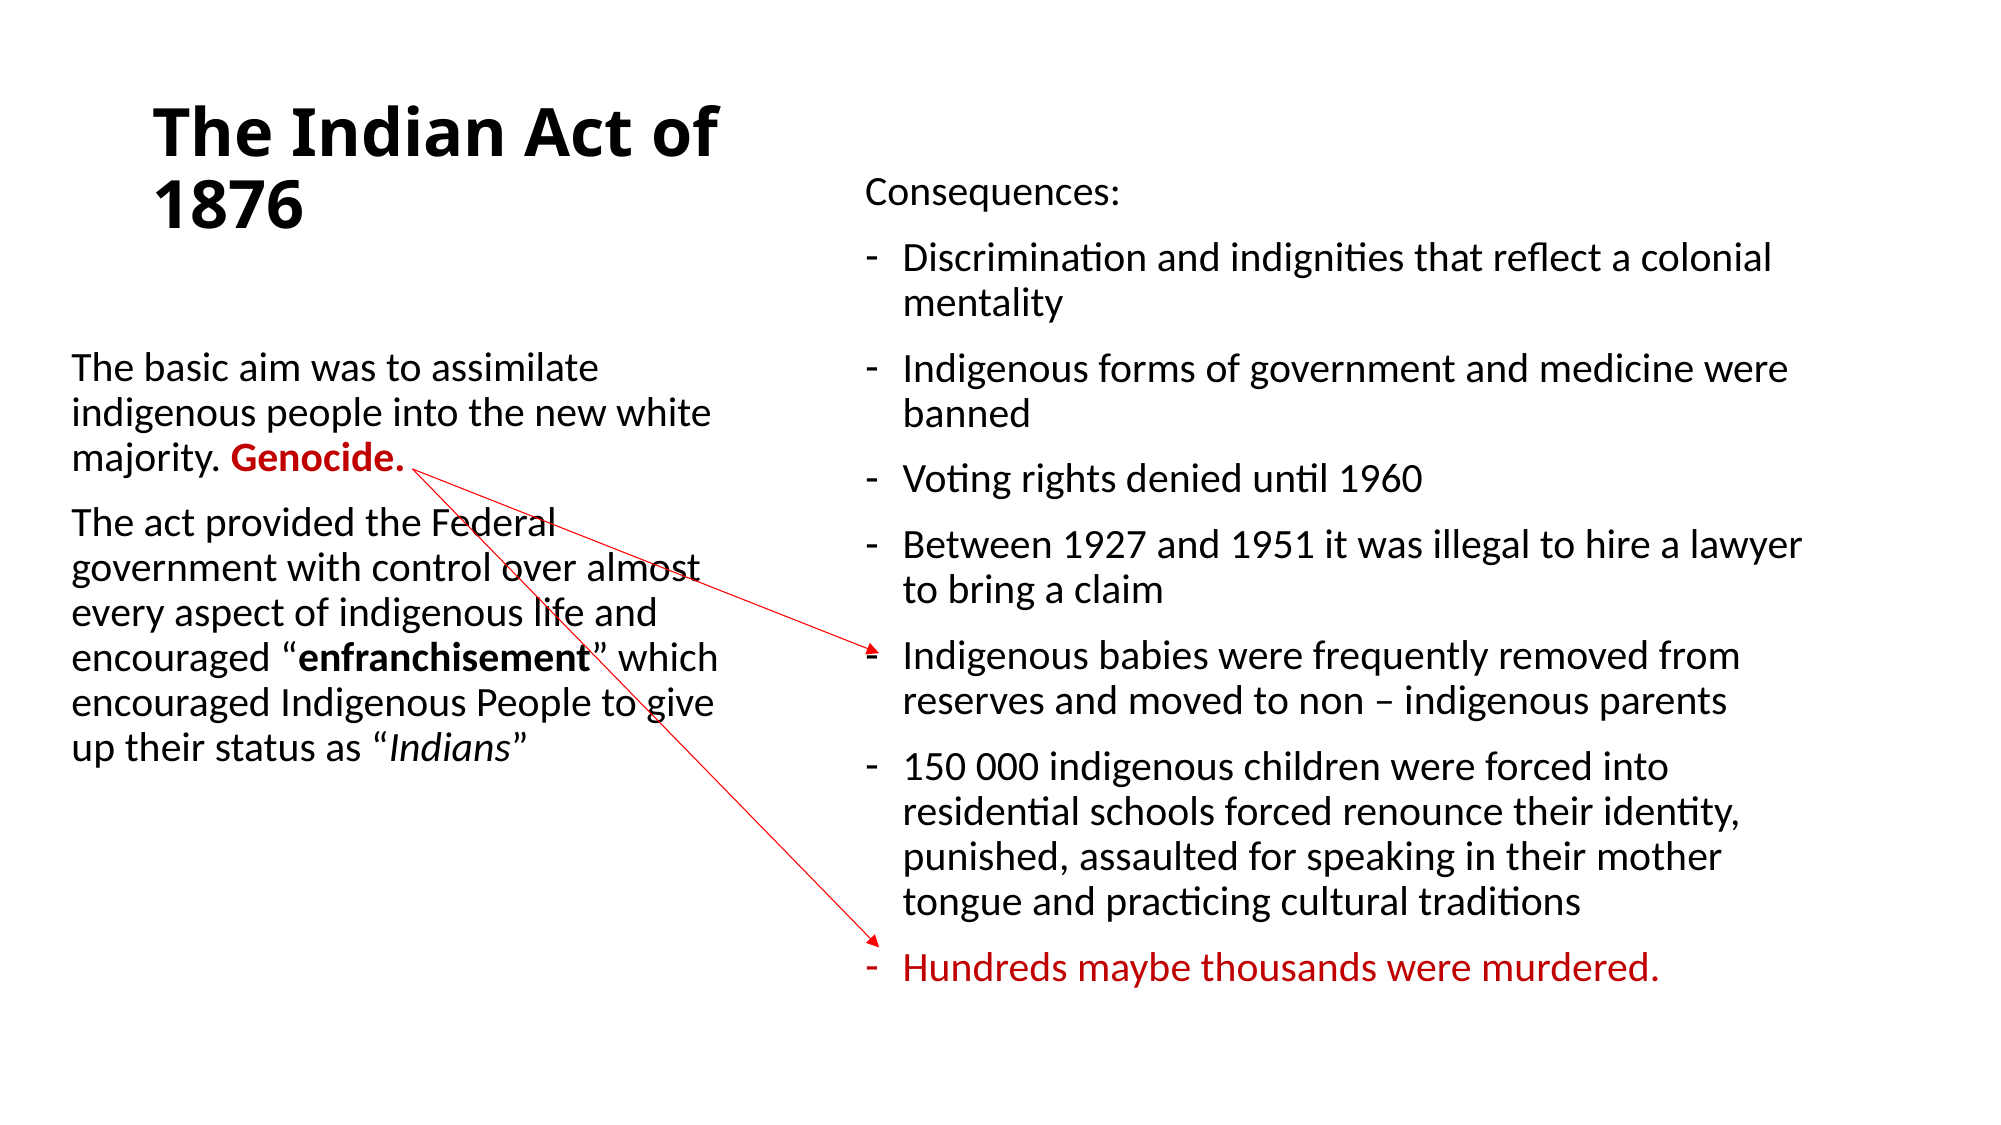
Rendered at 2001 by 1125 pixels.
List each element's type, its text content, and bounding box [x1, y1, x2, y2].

list Consequences: Discrimination and indignities that reflect a colonial mentality Indigenous forms of government and medicine were banned Voting rights denied until 1960 Between 1927 and 1951 it was illegal to hire a lawyer to bring a claim Indigenous babies were frequently removed from reserves and moved to non – indigenous parents 150 000 indigenous children were forced into residential schools forced renounce their identity, punished, assaulted for speaking in their mother tongue and practicing cultural traditions Hundreds maybe thousands were murdered. [850, 161, 1863, 1054]
list The basic aim was to assimilate indigenous people into the new white majority. Genocide. The act provided the Federal government with control over almost every aspect of indigenous life and encouraged “enfranchisement” which encouraged Indigenous People to give up their status as “Indians” [56, 337, 783, 855]
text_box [412, 468, 880, 654]
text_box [412, 654, 880, 948]
title The Indian Act of 1876 [137, 161, 783, 251]
